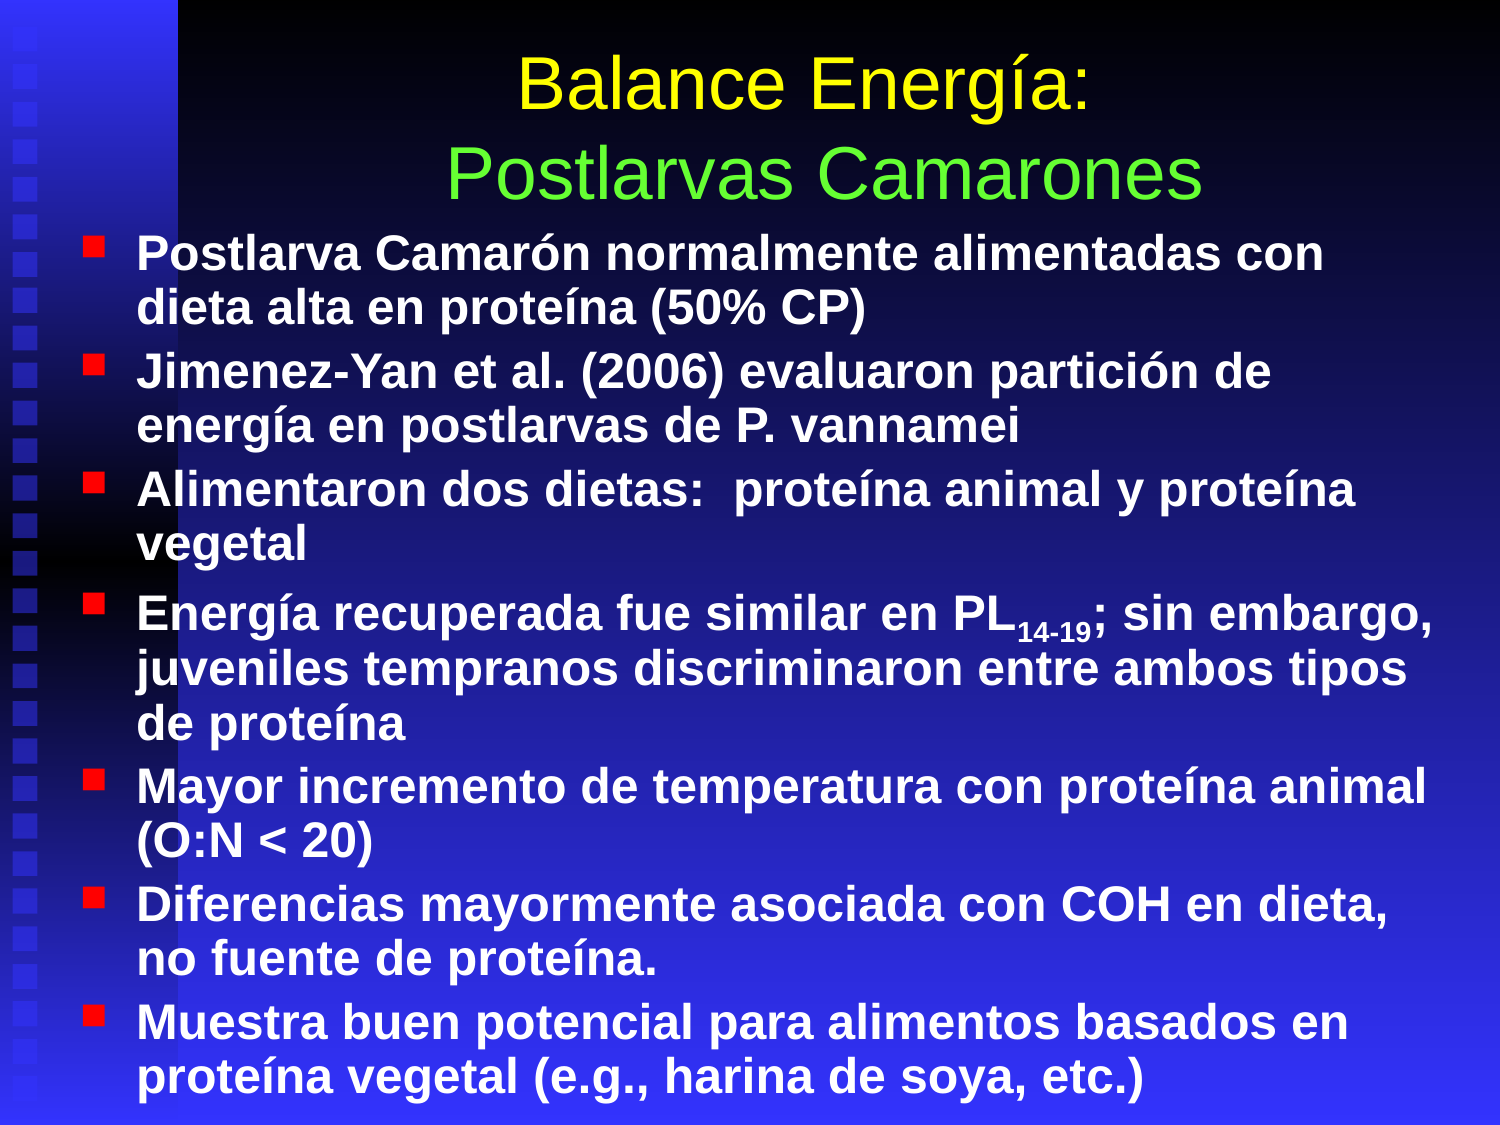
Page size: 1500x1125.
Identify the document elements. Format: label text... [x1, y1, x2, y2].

title Balance Energía: Postlarvas Camarones [187, 30, 1463, 219]
list Postlarva Camarón normalmente alimentadas con dieta alta en proteína (50% CP) Jimenez-Yan et al. (2006) evaluaron partición de energía en postlarvas de P. vannamei Alimentaron dos dietas: proteína animal y proteína vegetal Energía recuperada fue similar en PL14-19; sin embargo, juveniles tempranos discriminaron entre ambos tipos de proteína Mayor incremento de temperatura con proteína animal (O:N < 20) Diferencias mayormente asociada con COH en dieta, no fuente de proteína. Muestra buen potencial para alimentos basados en proteína vegetal (e.g., harina de soya, etc.) [64, 219, 1460, 1040]
